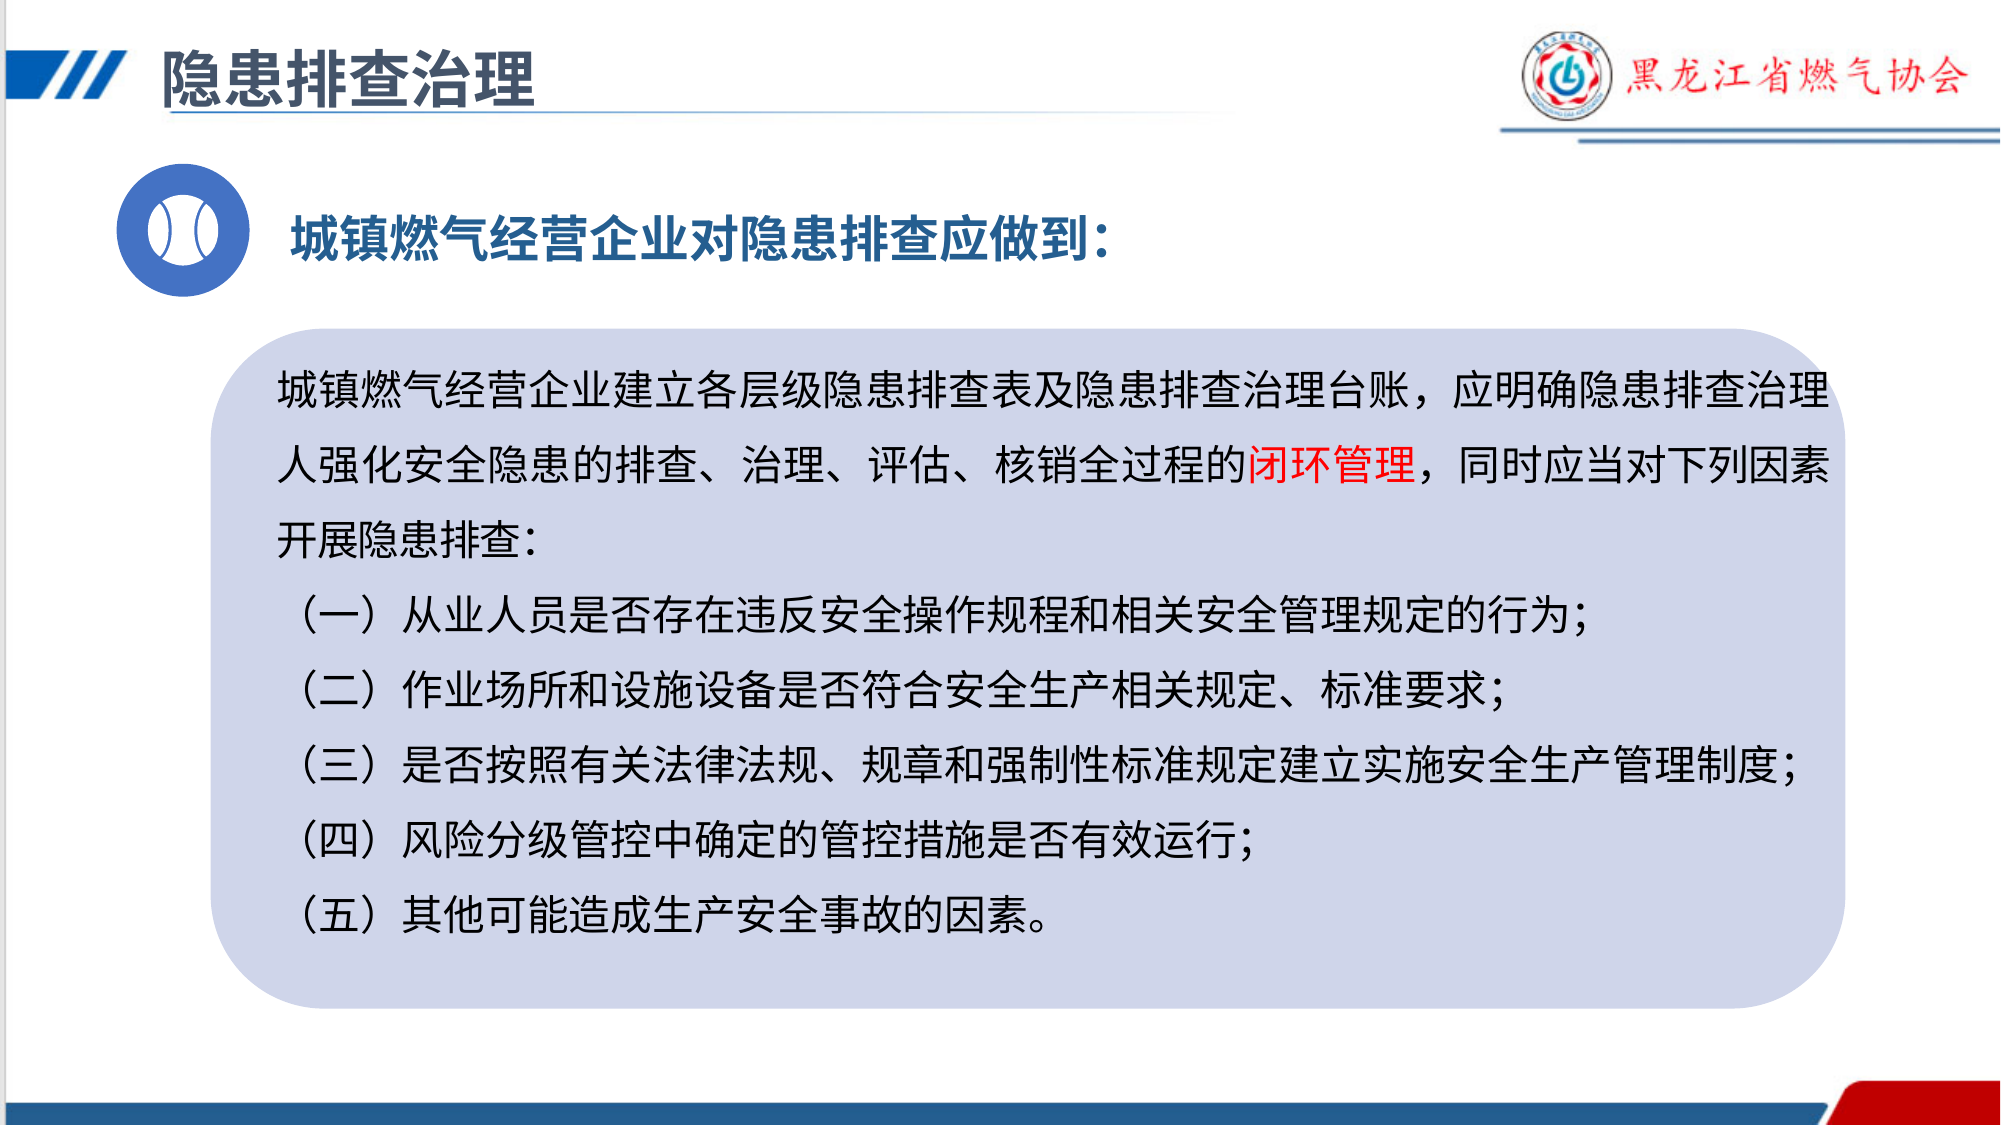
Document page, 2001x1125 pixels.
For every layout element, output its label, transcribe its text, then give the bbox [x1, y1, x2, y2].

text_box 城镇燃气经营企业对隐患排查应做到： [270, 184, 1771, 278]
text_box [116, 163, 250, 297]
text_box [197, 204, 219, 257]
text_box 城镇燃气经营企业建立各层级隐患排查表及隐患排查治理台账，应明确隐患排查治理人强化安全隐患的排查、治理、评估、核销全过程的闭环管理，同时应当对下列因素开展隐患排查： （一）从业人员是否存在违反安全操作规程和相关安全管理规定的行为； （二）作业场所和设施设备是否符合安全生产相关规定、标准要求； （三）是否按照有关法律法规、规章和强制性标准规定建立实施安全生产管理制度； （四）风险分级管控中确定的管控措施是否有效运行； （五）其他可能造成生产安全事故的因素。 [261, 331, 1846, 947]
text_box [210, 347, 1819, 1009]
picture [0, 0, 2001, 1125]
text_box [1821, 947, 1833, 966]
text_box 隐患排查治理 [140, 0, 1985, 138]
text_box [253, 356, 1821, 969]
text_box [147, 203, 169, 257]
text_box [162, 194, 204, 266]
